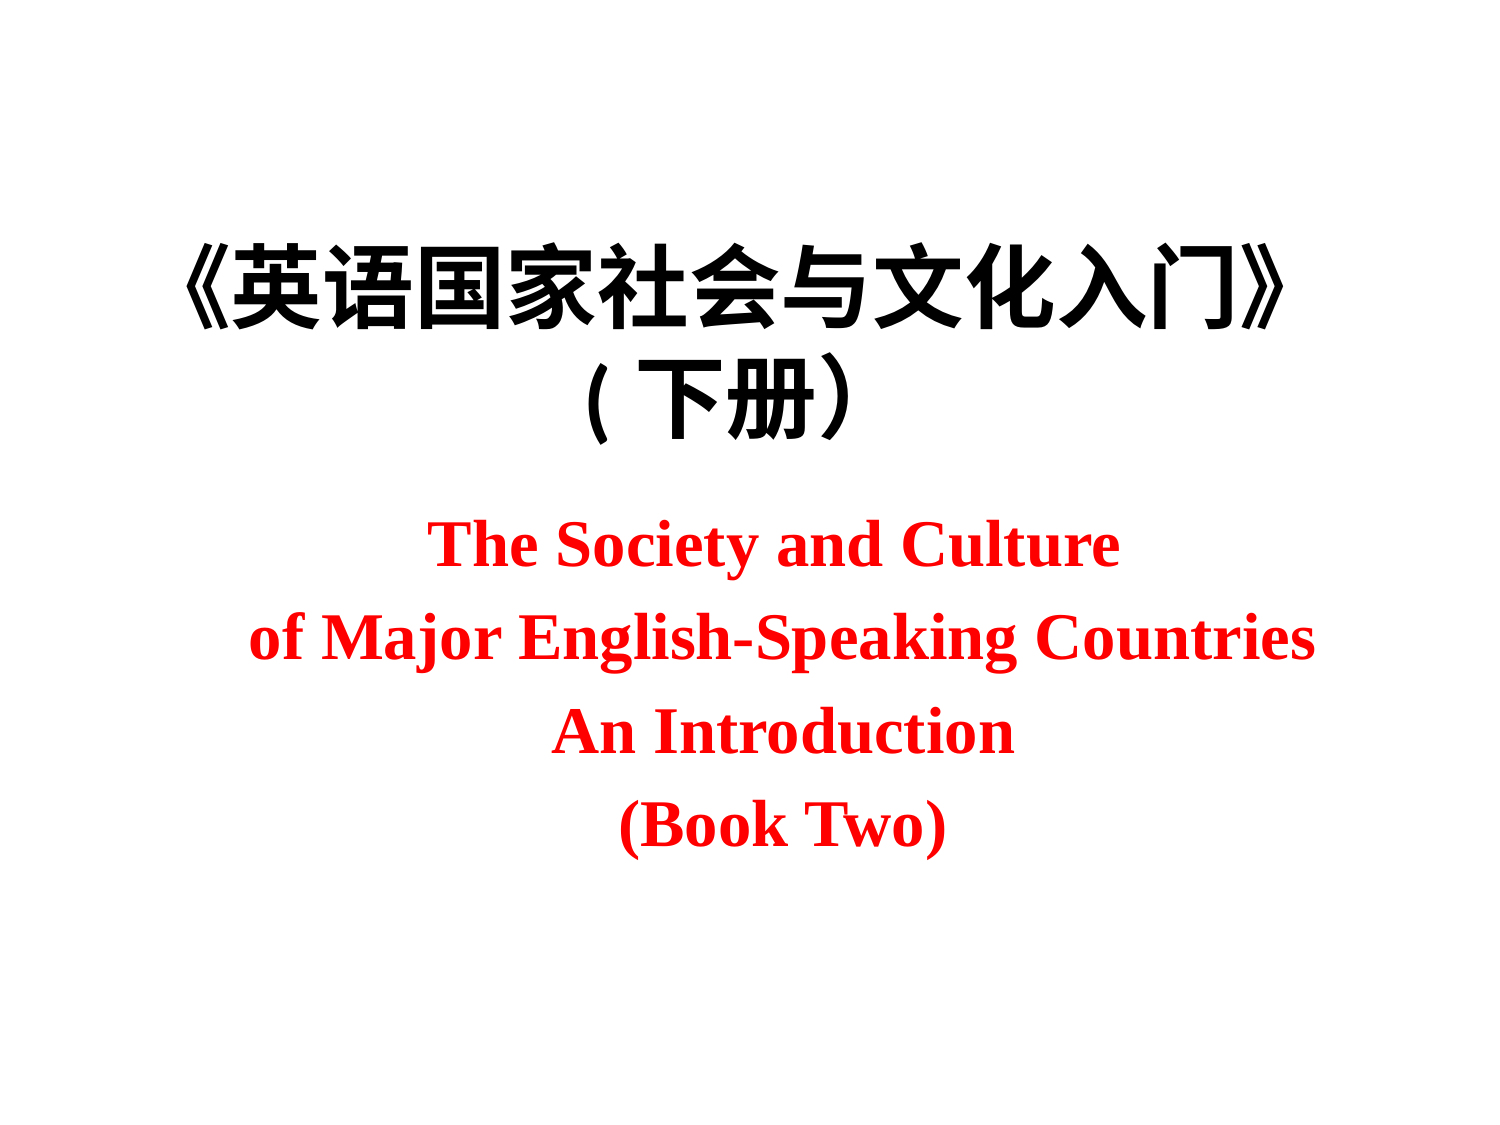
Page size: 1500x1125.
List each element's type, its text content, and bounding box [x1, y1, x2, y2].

title 《英语国家社会与文化入门》(下册） [105, 152, 1388, 528]
subtitle The Society and Culture of Major English-Speaking Countries An Introduction (Book Two) [179, 492, 1388, 985]
